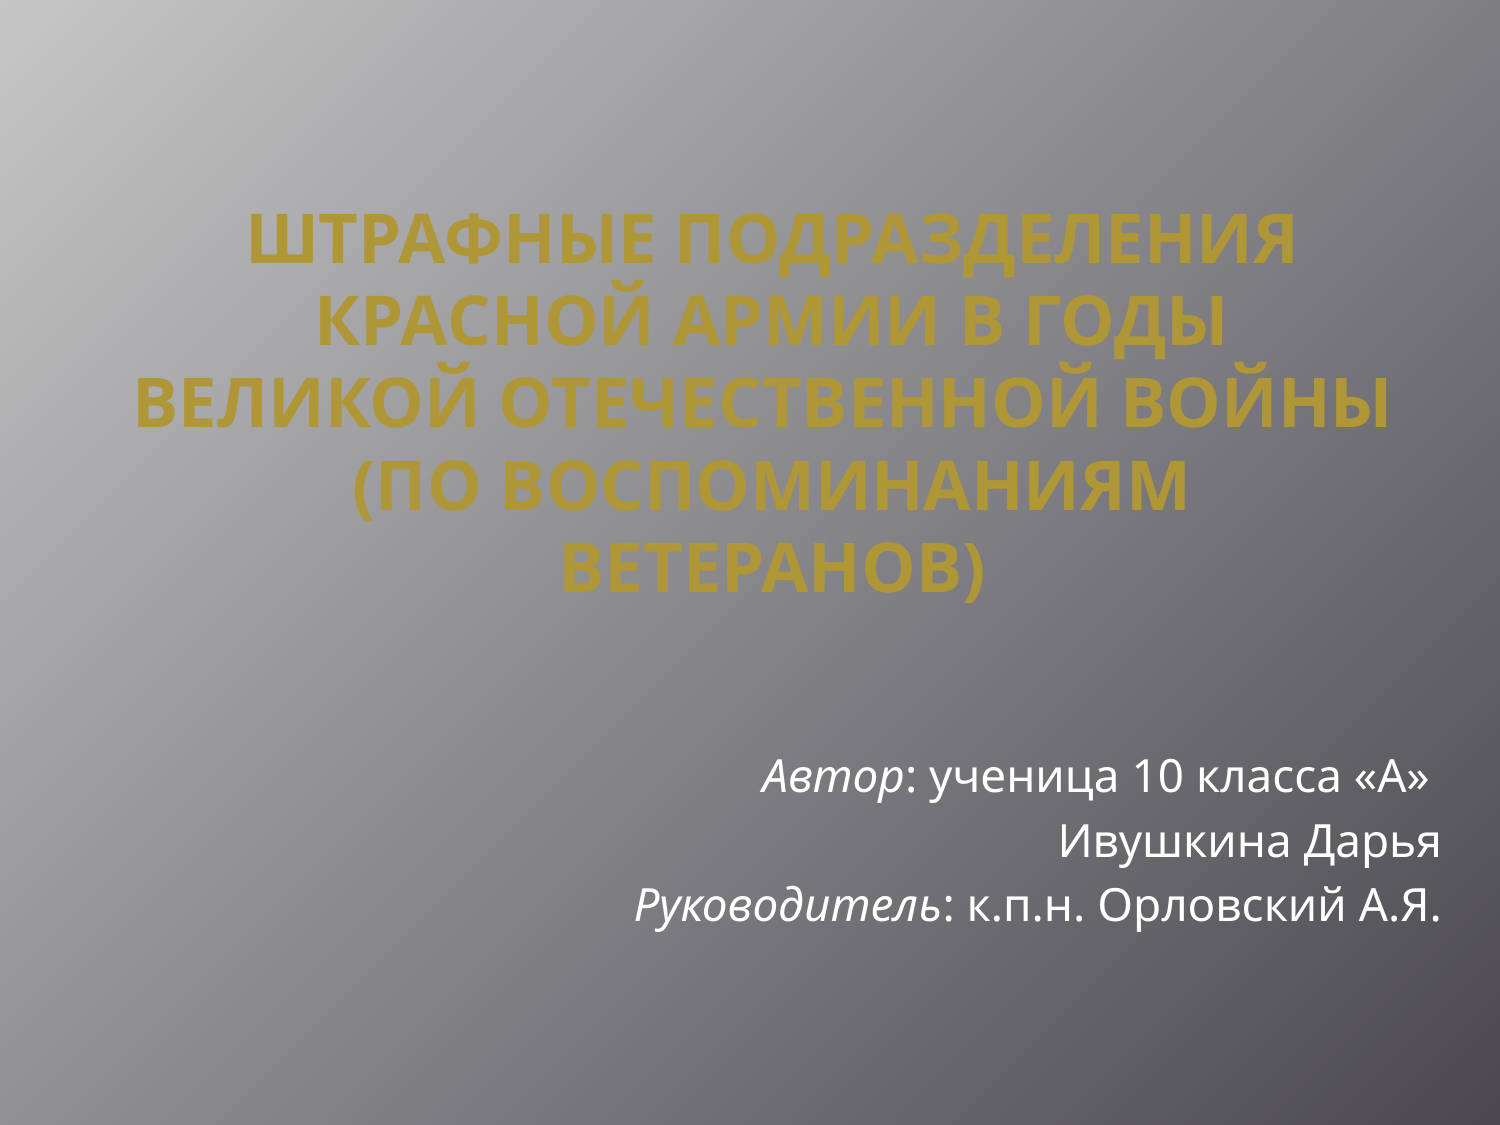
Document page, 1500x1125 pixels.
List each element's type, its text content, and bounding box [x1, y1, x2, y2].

title Штрафные подразделения Красной Армии в годы Великой Отечественной войны (по воспоминаниям ветеранов) [123, 172, 1421, 607]
subtitle Автор: ученица 10 класса «А» Ивушкина Дарья Руководитель: к.п.н. Орловский А.Я. [442, 739, 1458, 950]
